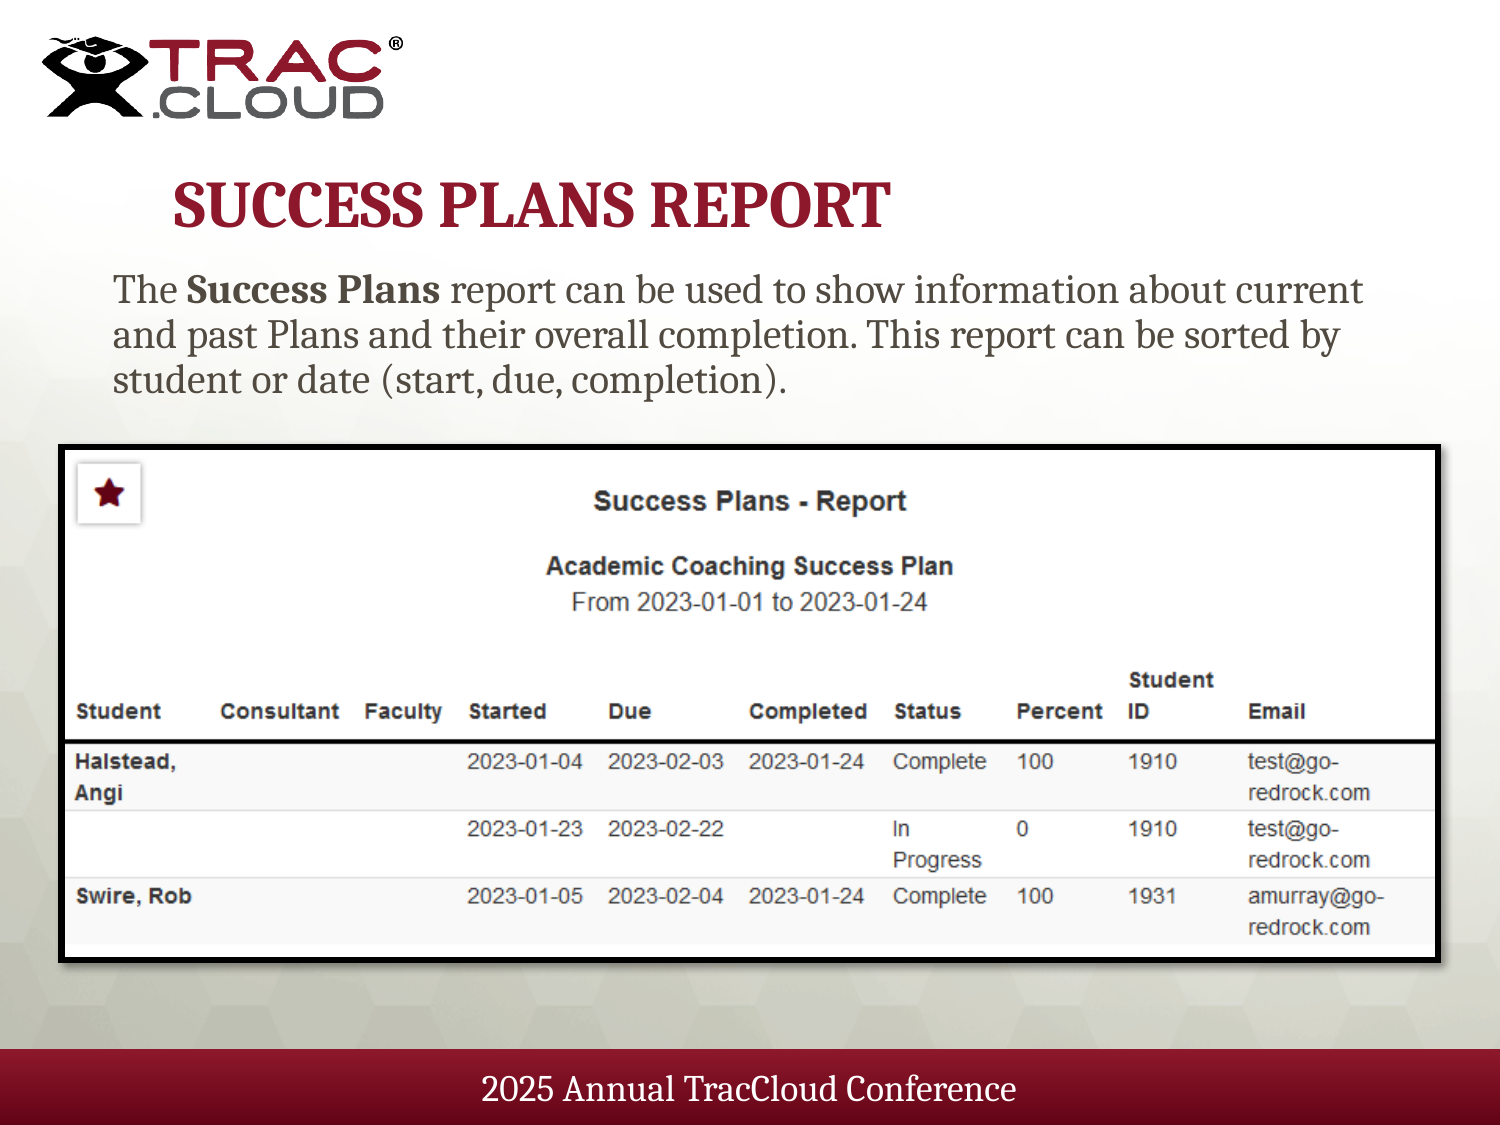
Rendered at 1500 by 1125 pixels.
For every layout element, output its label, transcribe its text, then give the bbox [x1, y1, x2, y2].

picture [0, 28, 1500, 1049]
title Success Plans report [159, 89, 1341, 250]
text_box The Success Plans report can be used to show information about current and past Plans and their overall completion. This report can be sorted by student or date (start, due, completion). [90, 259, 1410, 443]
